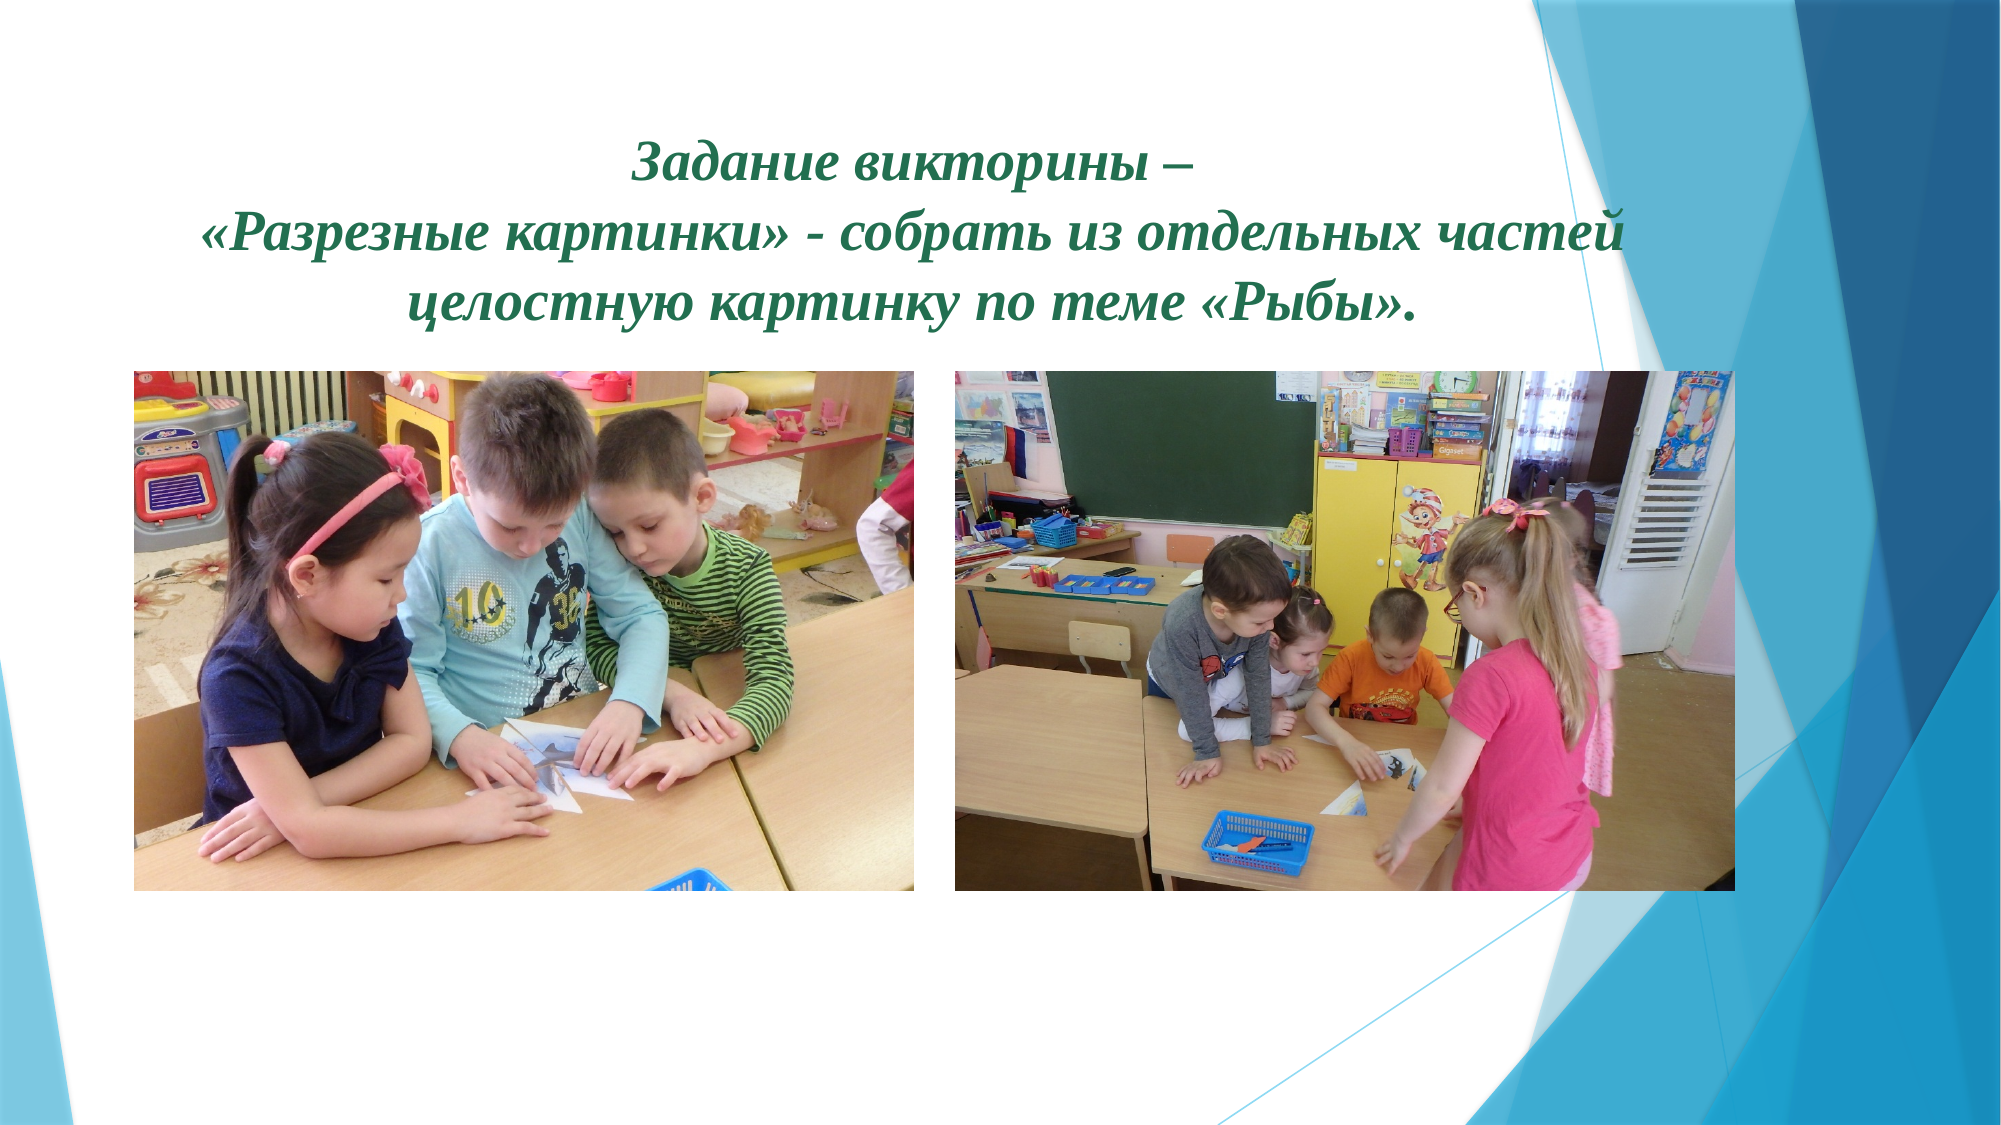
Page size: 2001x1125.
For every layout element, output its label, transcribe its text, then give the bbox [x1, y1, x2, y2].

picture [133, 370, 914, 892]
title Задание викторины – «Разрезные картинки» - собрать из отдельных частей целостную картинку по теме «Рыбы». [170, 114, 1657, 240]
picture [954, 370, 1735, 892]
